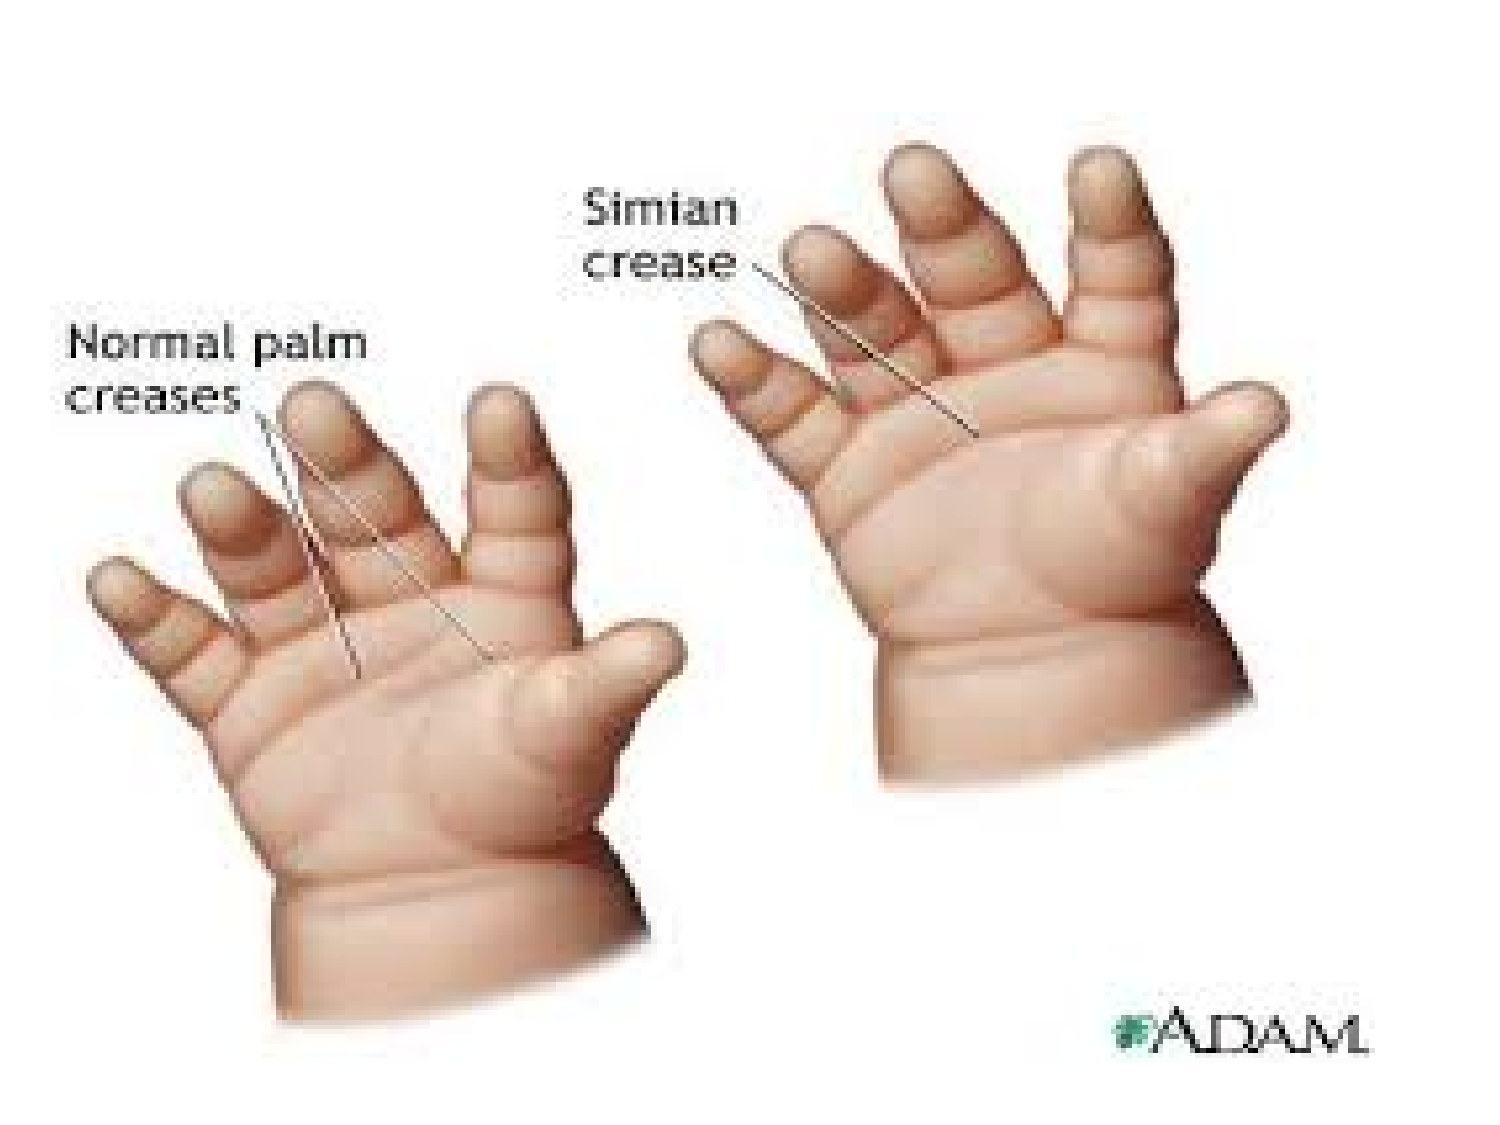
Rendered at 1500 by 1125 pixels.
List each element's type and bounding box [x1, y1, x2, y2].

picture [49, 112, 1376, 1063]
